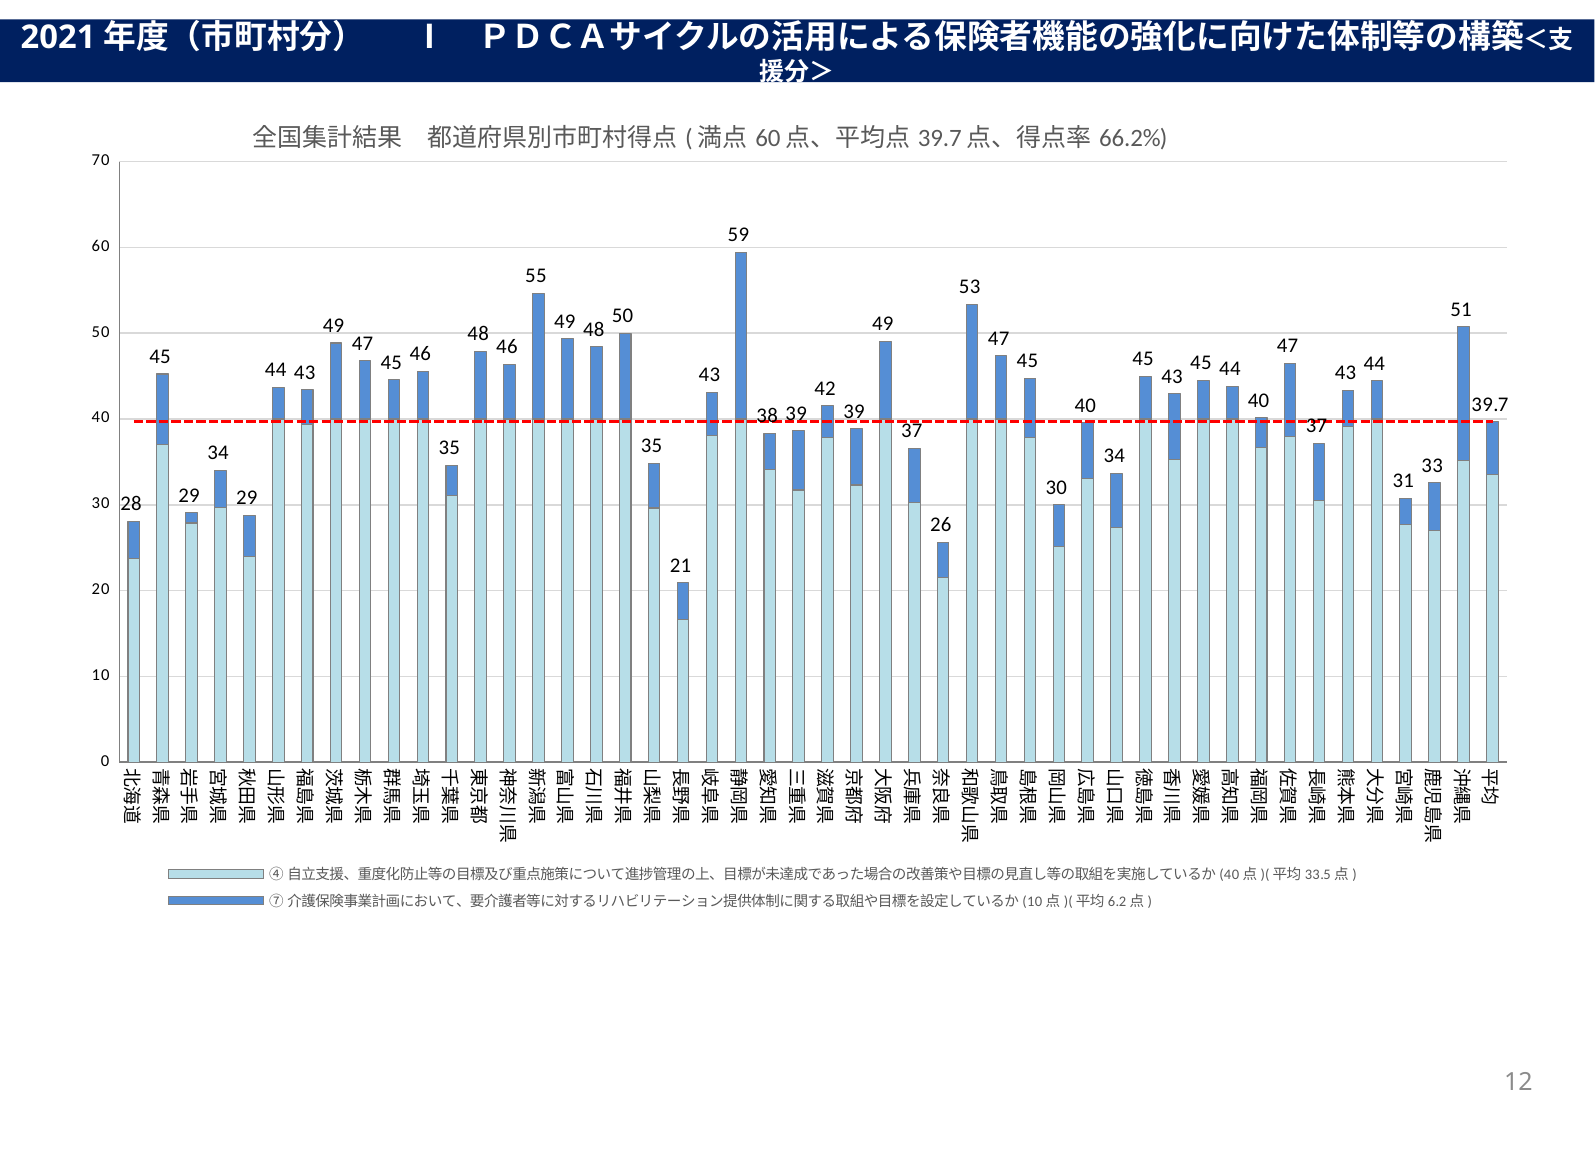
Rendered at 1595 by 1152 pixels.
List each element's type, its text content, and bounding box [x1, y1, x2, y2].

text_box 2021年度（市町村分） Ⅰ ＰＤＣＡサイクルの活用による保険者機能の強化に向けた体制等の構築＜支援分＞ [0, 17, 1595, 84]
chart [58, 78, 1536, 1073]
text_box 12 [1177, 1051, 1548, 1110]
